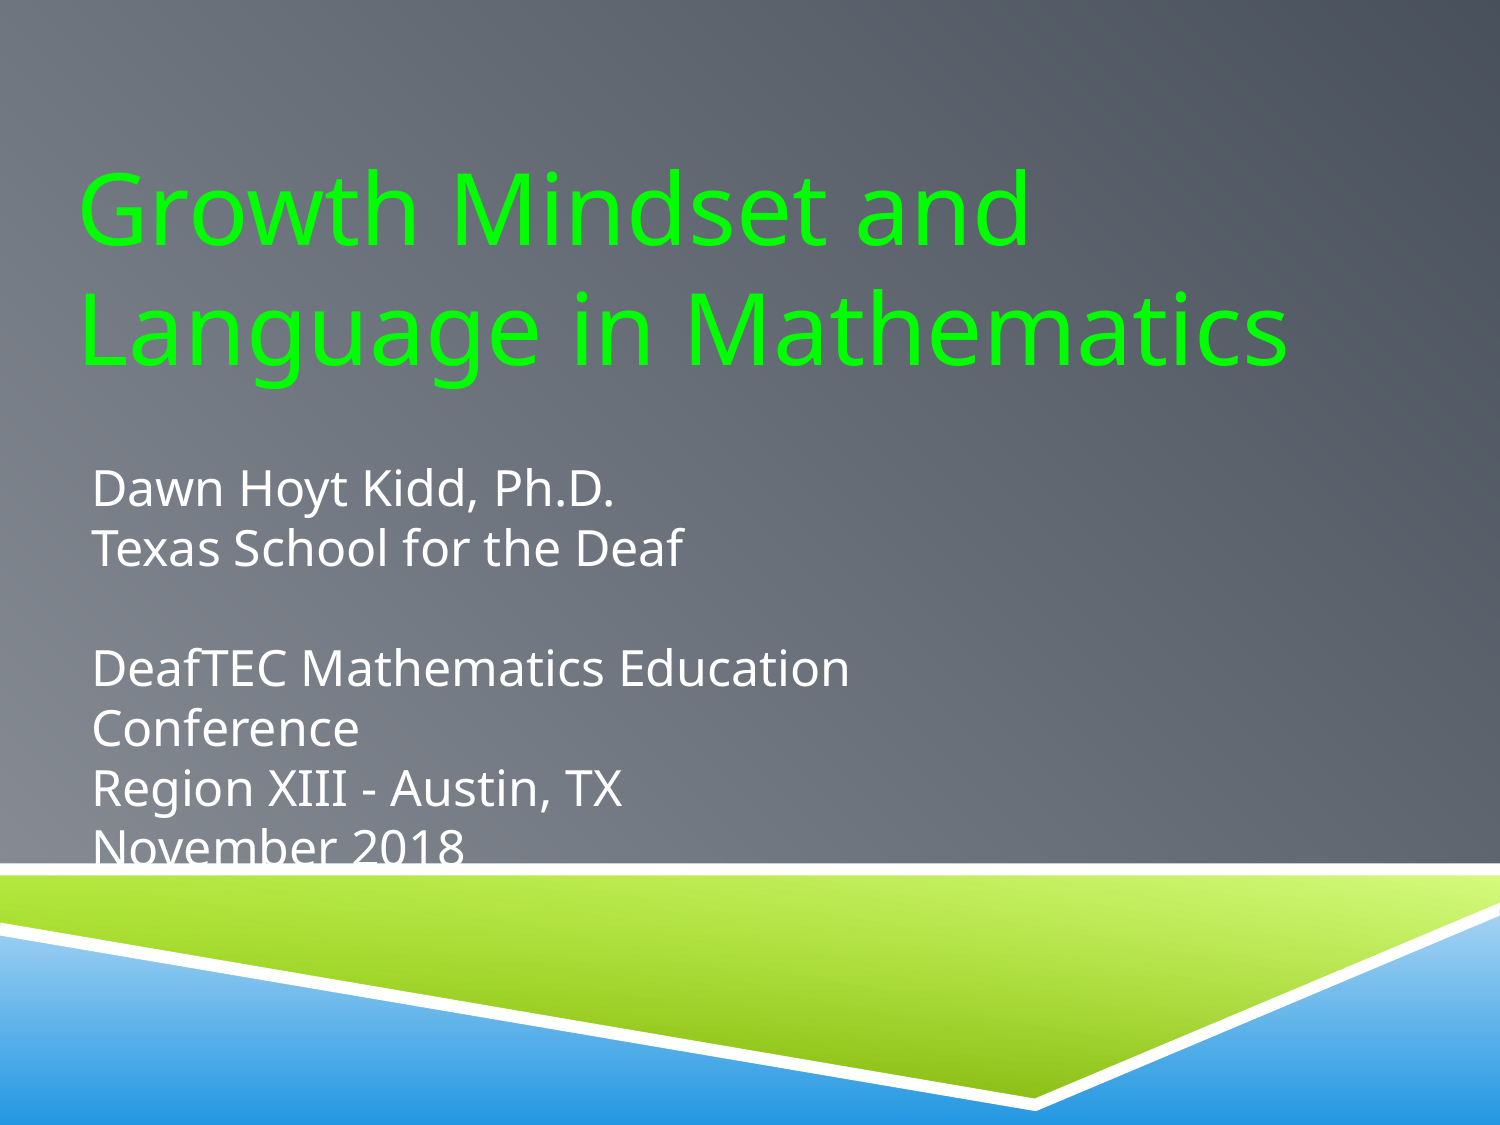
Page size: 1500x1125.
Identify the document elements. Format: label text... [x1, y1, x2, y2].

text_box Dawn Hoyt Kidd, Ph.D. Texas School for the Deaf DeafTEC Mathematics Education Conference Region XIII - Austin, TX November 2018 [75, 448, 1055, 879]
title Growth Mindset and Language in Mathematics [75, 0, 1386, 514]
